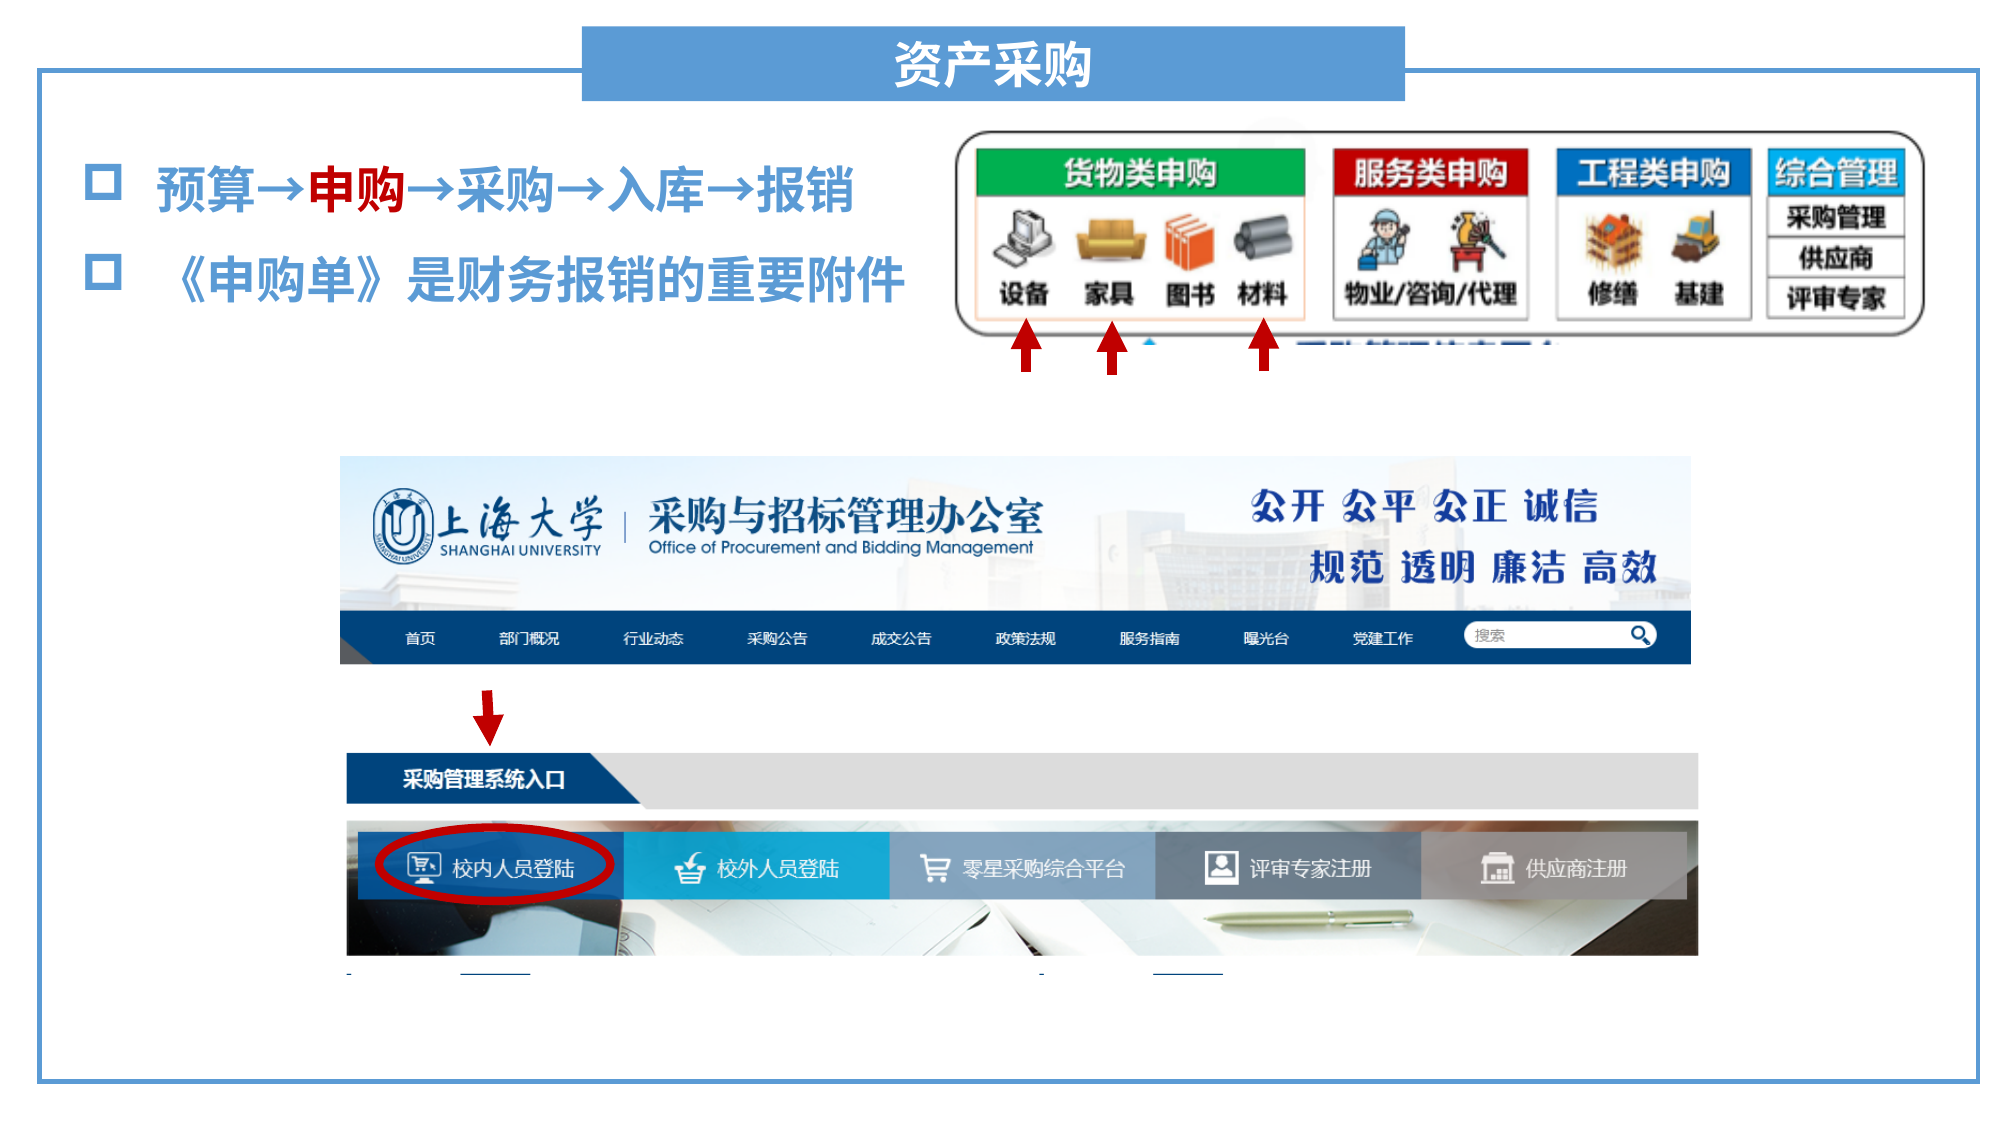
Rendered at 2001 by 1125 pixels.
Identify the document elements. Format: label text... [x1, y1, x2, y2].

picture [340, 456, 1691, 674]
text_box [38, 69, 1979, 1082]
picture [340, 735, 1713, 975]
text_box 资产采购 [581, 26, 1406, 102]
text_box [486, 690, 491, 747]
text_box 预算→申购→采购→入库→报销 《申购单》是财务报销的重要附件 [66, 121, 947, 406]
picture [946, 110, 1931, 345]
